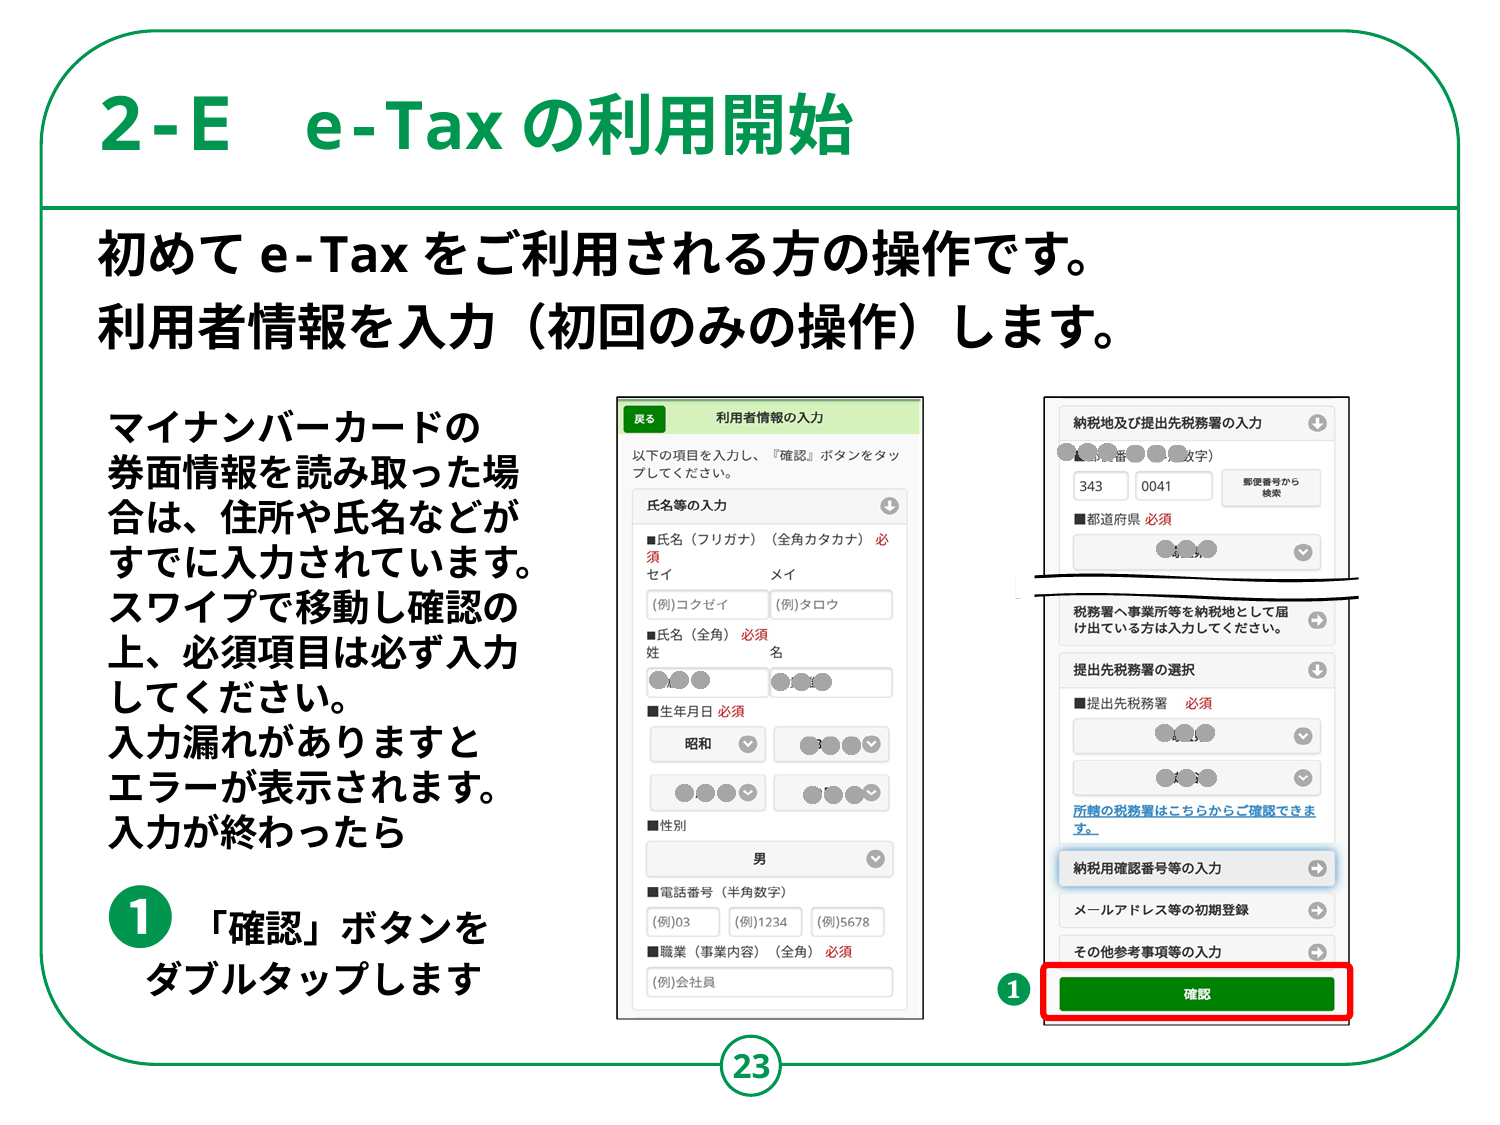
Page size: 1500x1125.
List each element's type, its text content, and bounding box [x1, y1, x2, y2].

text_box マイナンバーカードの 券面情報を読み取った場合は、住所や氏名などがすでに入力されています。 スワイプで移動し確認の上、必須項目は必ず入力してください。 入力漏れがありますと エラーが表示されます。 入力が終わったら ❶「確認」ボタンを ダブルタップします [93, 396, 537, 1009]
text_box ❶ [980, 948, 1015, 1023]
subtitle 初めてe-Taxをご利用される方の操作です。 利用者情報を入力（初回のみの操作）します。 [82, 215, 1442, 382]
text_box e-Taxの利用開始 [289, 52, 1351, 172]
text_box 2-E [83, 85, 291, 175]
picture [1015, 396, 1380, 1026]
picture [616, 396, 926, 1020]
